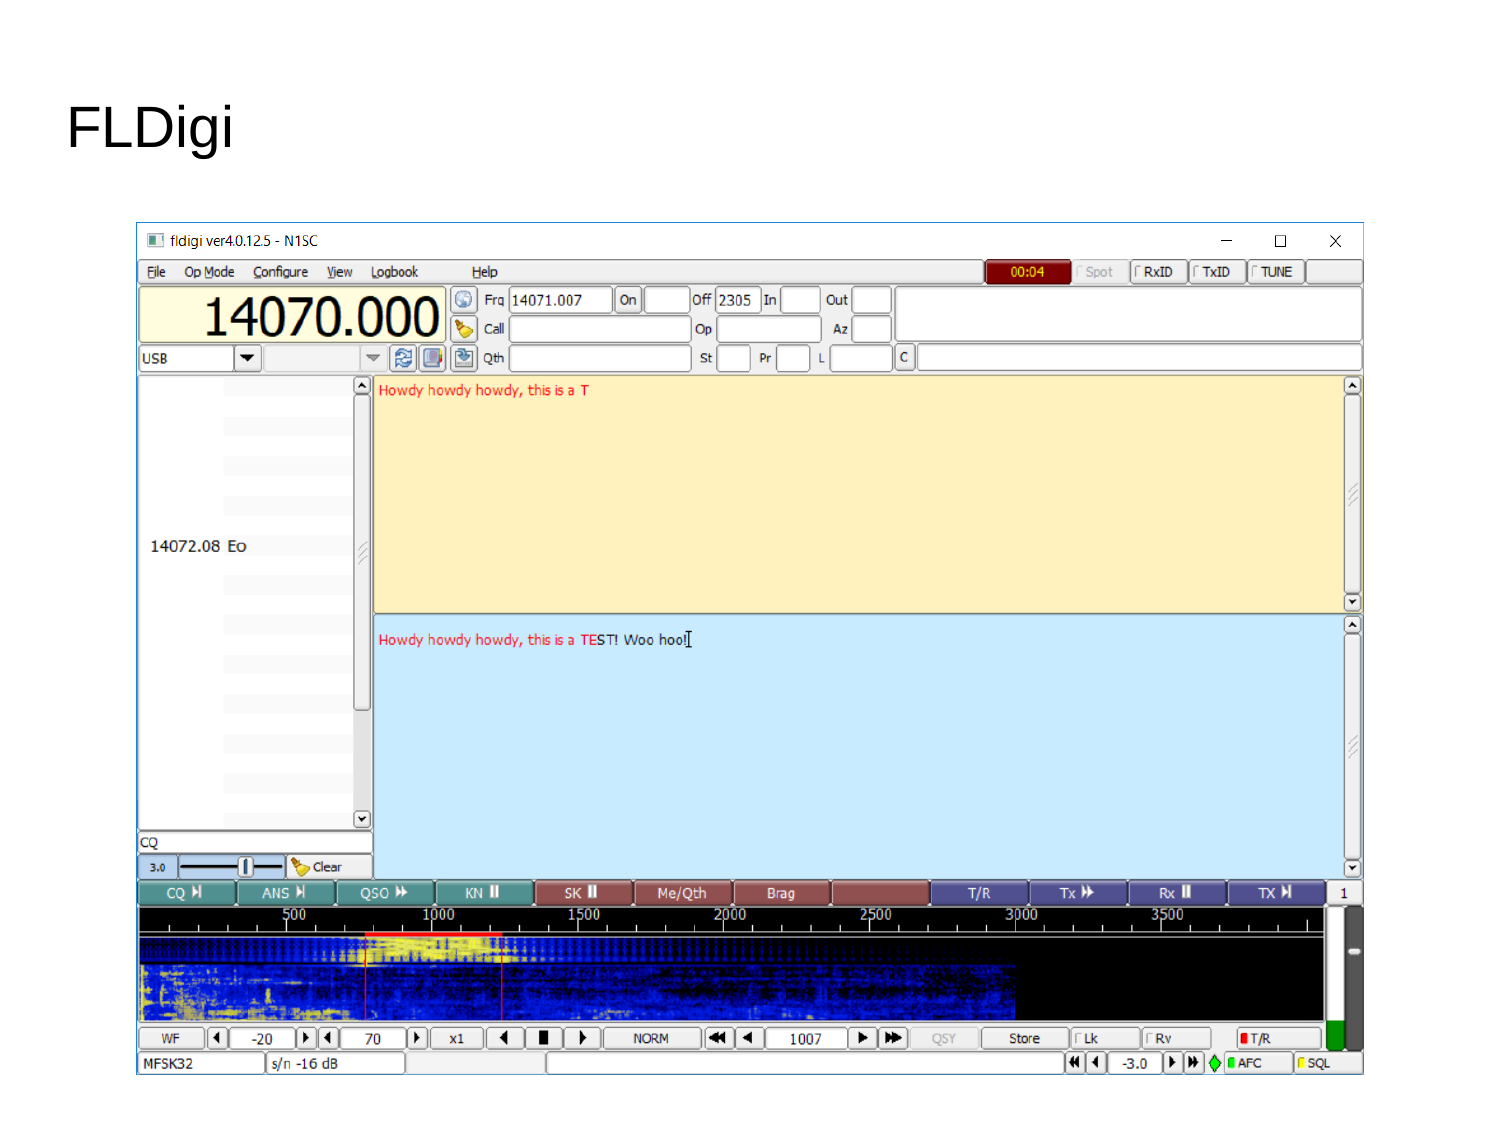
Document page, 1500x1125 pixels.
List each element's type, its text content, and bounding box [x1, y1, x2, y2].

title FLDigi [51, 73, 1449, 200]
picture [136, 222, 1364, 1076]
